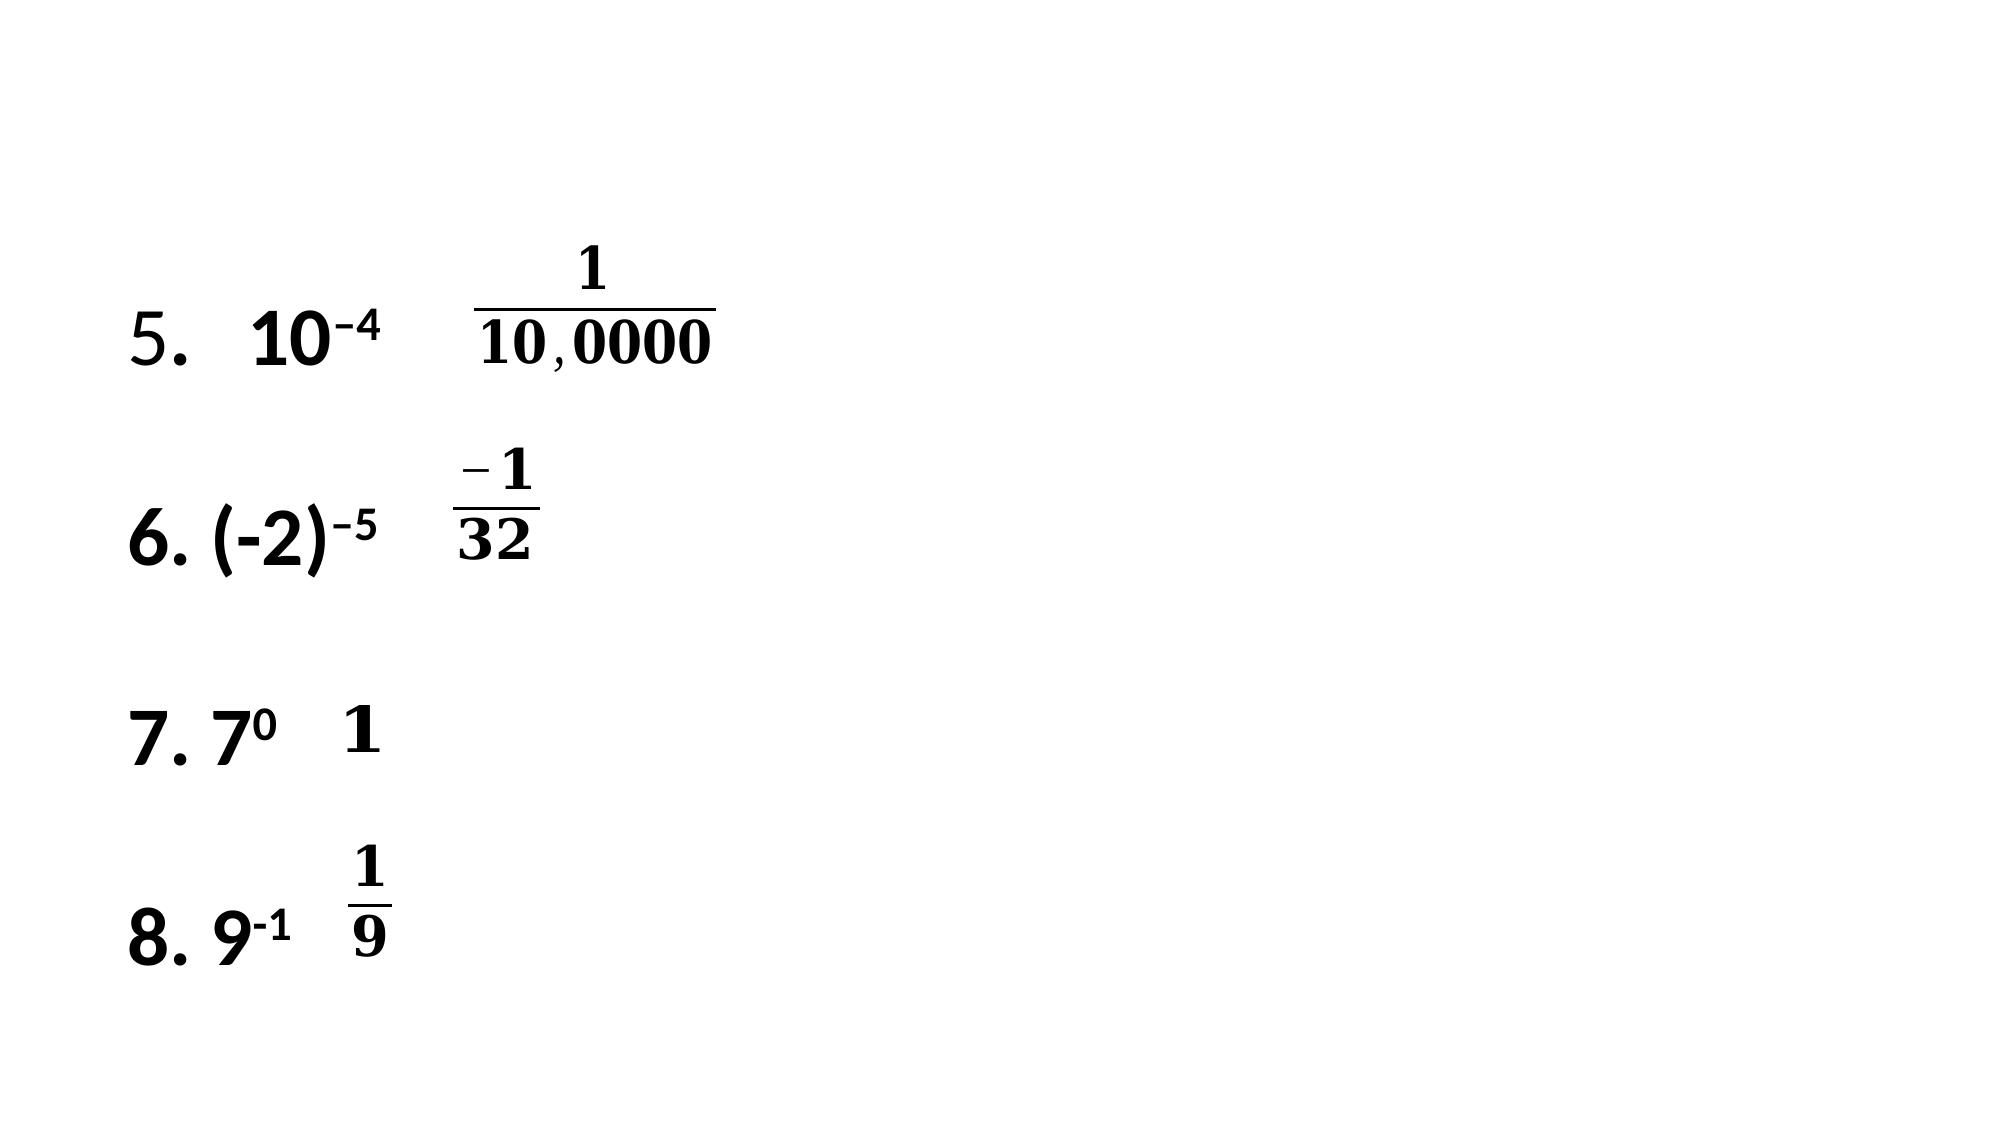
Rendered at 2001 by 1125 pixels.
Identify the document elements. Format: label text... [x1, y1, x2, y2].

text_box 5. 10–4 6. (-2)–5 7. 70 8. 9-1 [112, 274, 1325, 1125]
